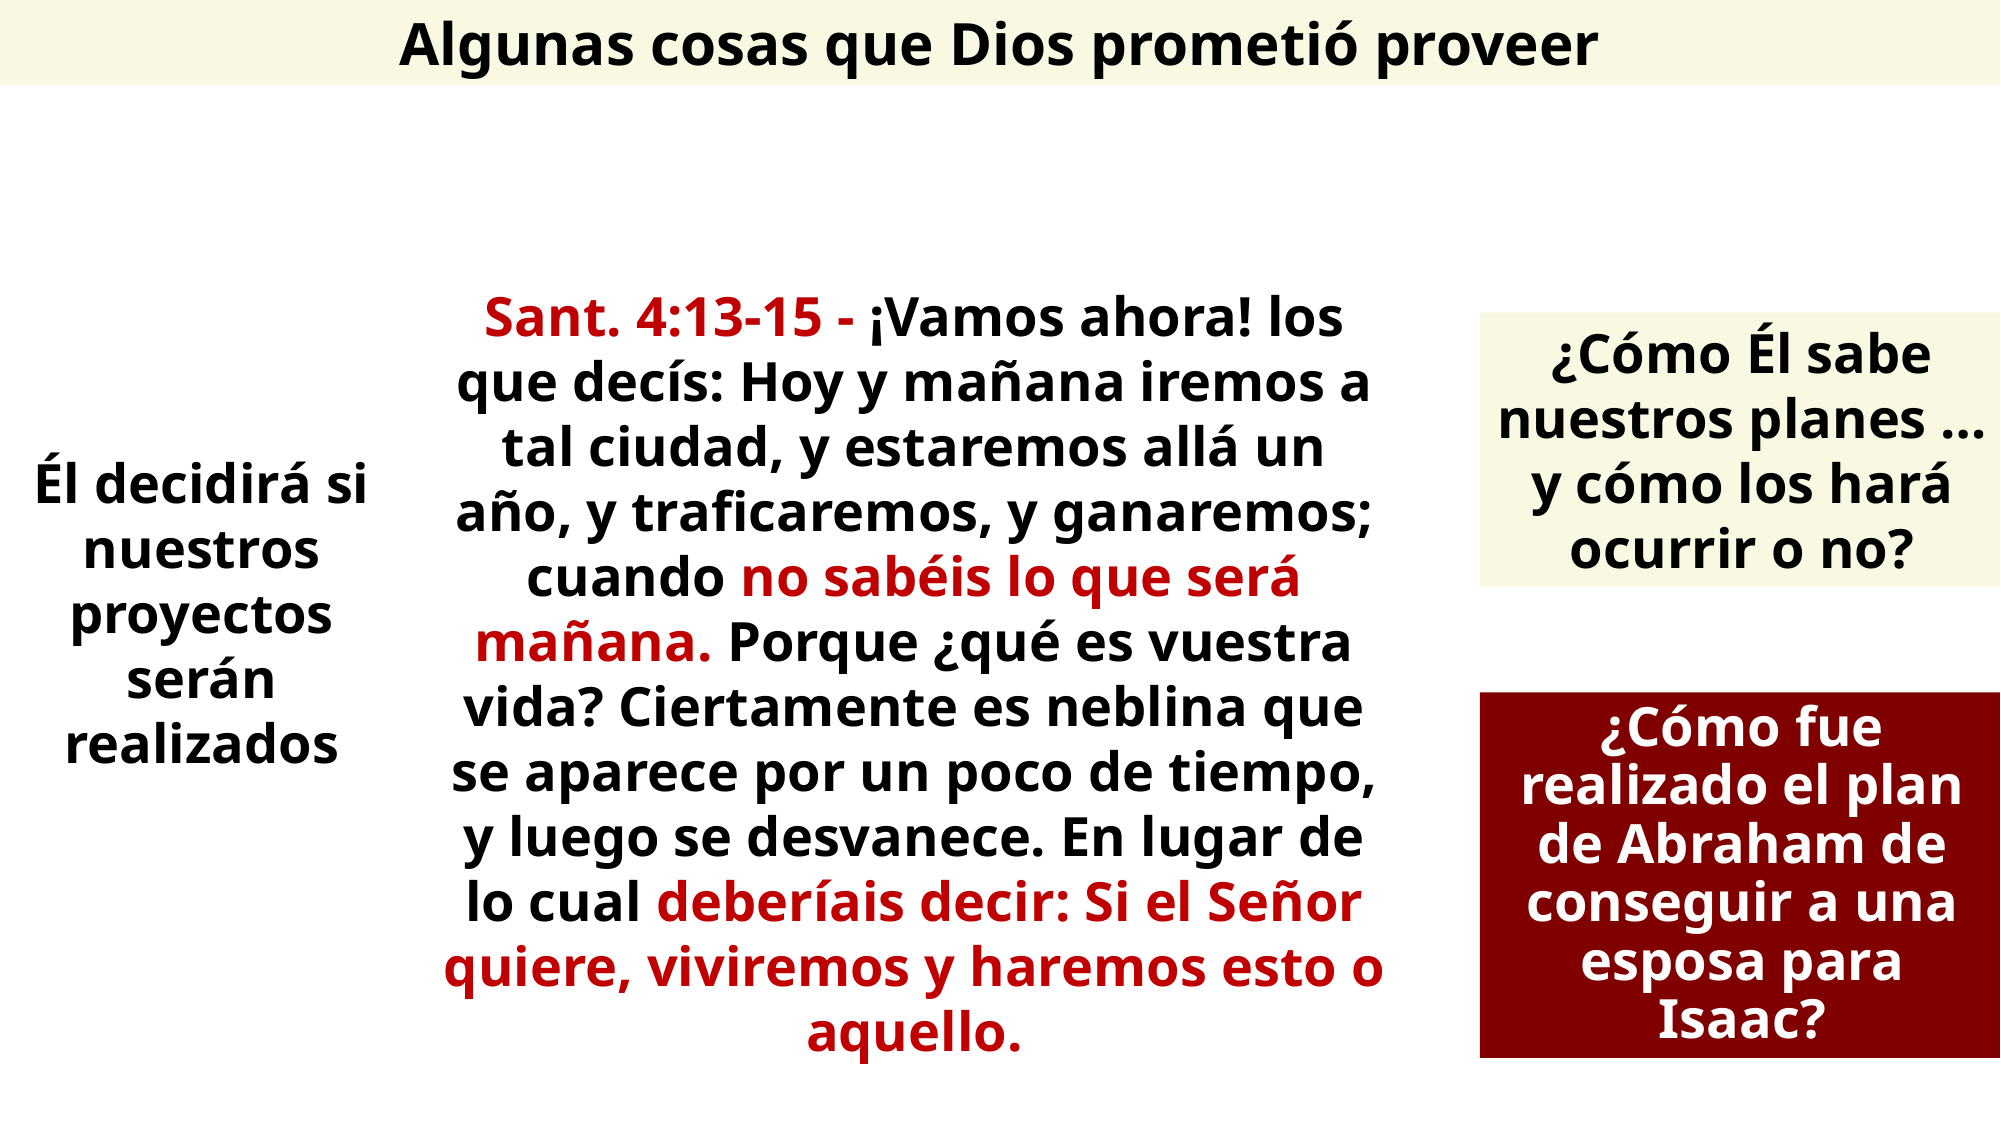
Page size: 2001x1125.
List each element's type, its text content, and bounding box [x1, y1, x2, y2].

text_box Algunas cosas que Dios prometió proveer [0, 0, 2000, 85]
text_box Sant. 4:13-15 - ¡Vamos ahora! los que decís: Hoy y mañana iremos a tal ciudad, y estaremos allá un año, y traficaremos, y ganaremos; cuando no sabéis lo que será mañana. Porque ¿qué es vuestra vida? Ciertamente es neblina que se aparece por un poco de tiempo, y luego se desvanece. En lugar de lo cual deberíais decir: Si el Señor quiere, viviremos y haremos esto o aquello. [424, 274, 1404, 1070]
text_box ¿Cómo Él sabe nuestros planes … y cómo los hará ocurrir o no? [1479, 312, 2000, 588]
text_box Él decidirá si nuestros proyectos serán realizados [0, 441, 403, 782]
text_box ¿Cómo fue realizado el plan de Abraham de conseguir a una esposa para Isaac? [1479, 692, 2000, 1058]
